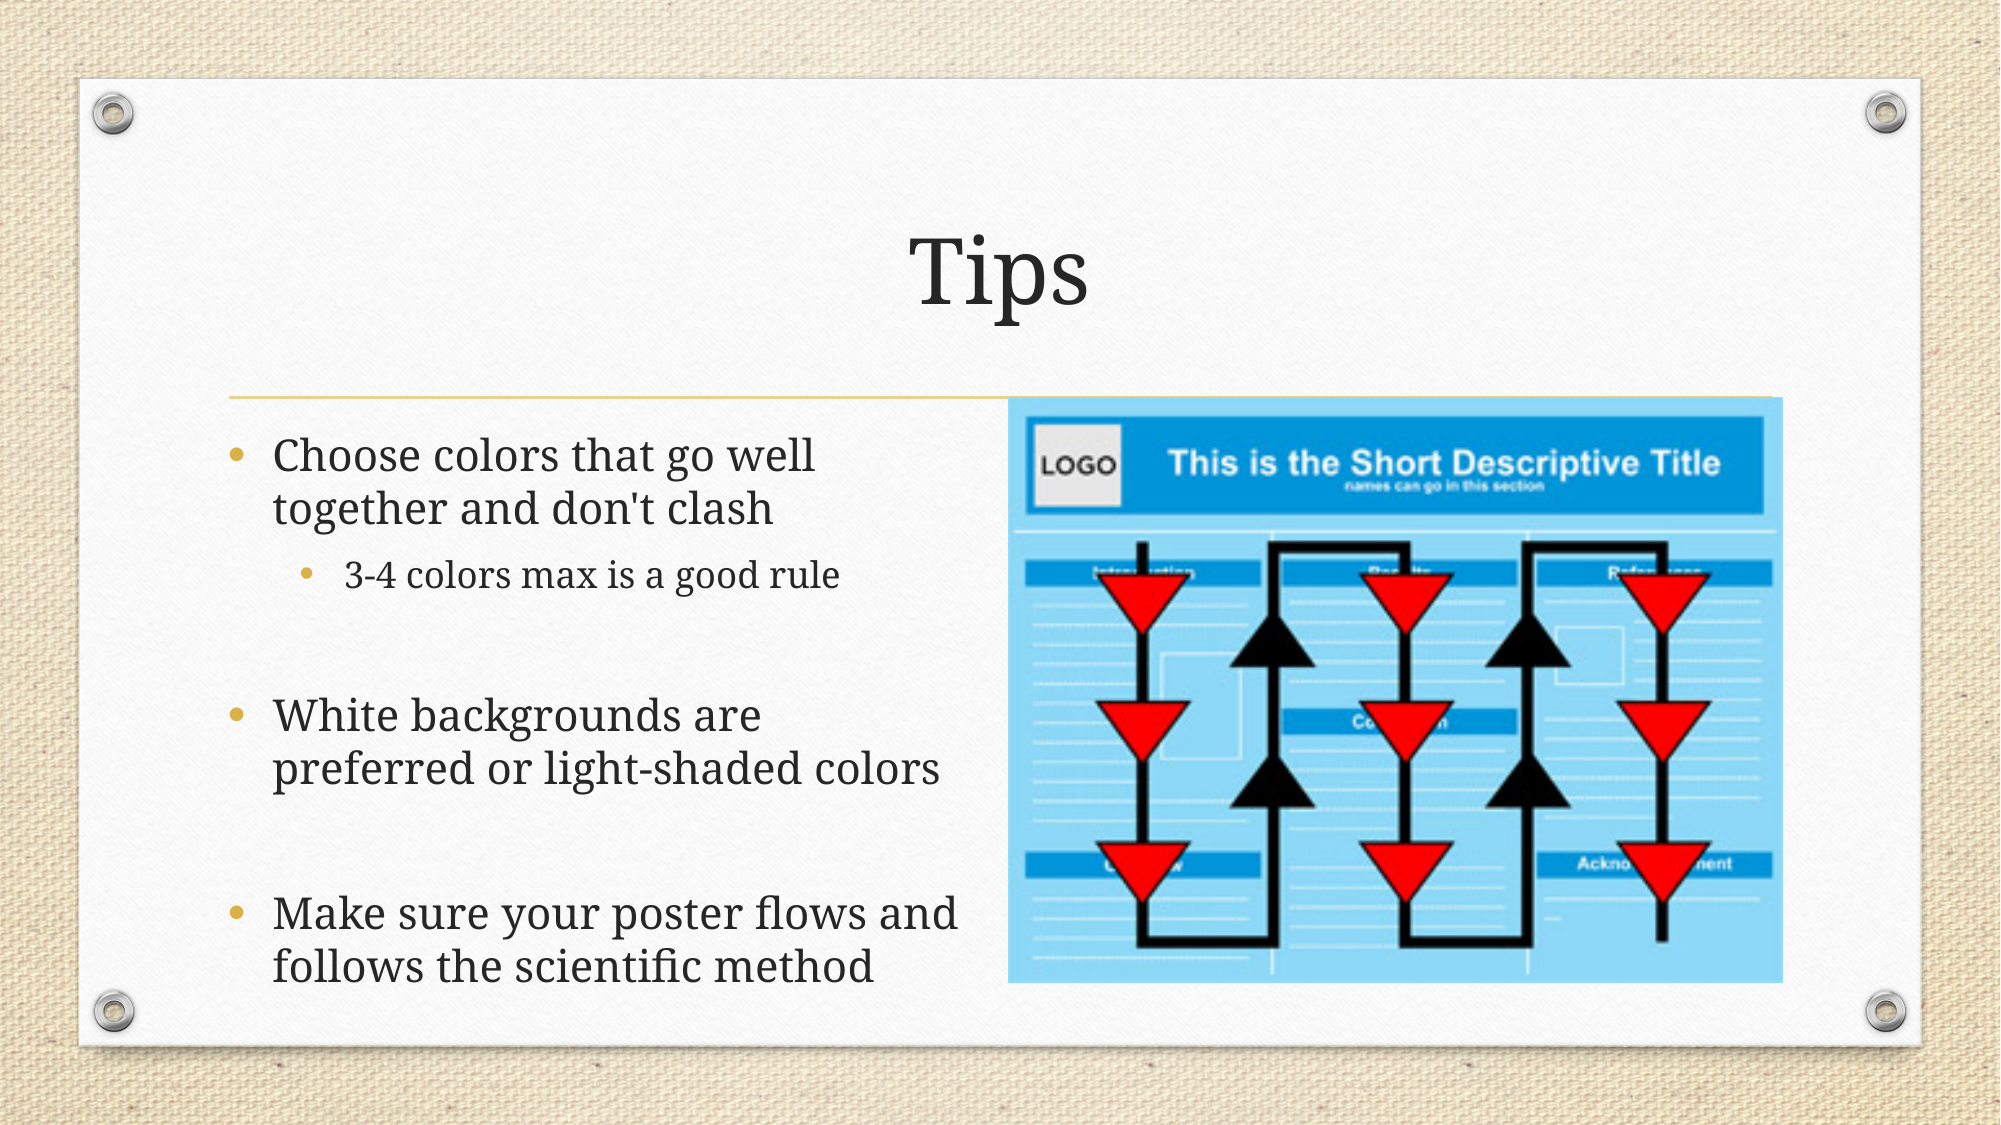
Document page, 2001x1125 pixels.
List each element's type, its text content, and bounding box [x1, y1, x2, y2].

title Tips [212, 161, 1788, 375]
list Choose colors that go well together and don't clash 3-4 colors max is a good rule White backgrounds are preferred or light-shaded colors Make sure your poster flows and follows the scientific method [213, 420, 987, 1012]
picture [0, 0, 2001, 1125]
